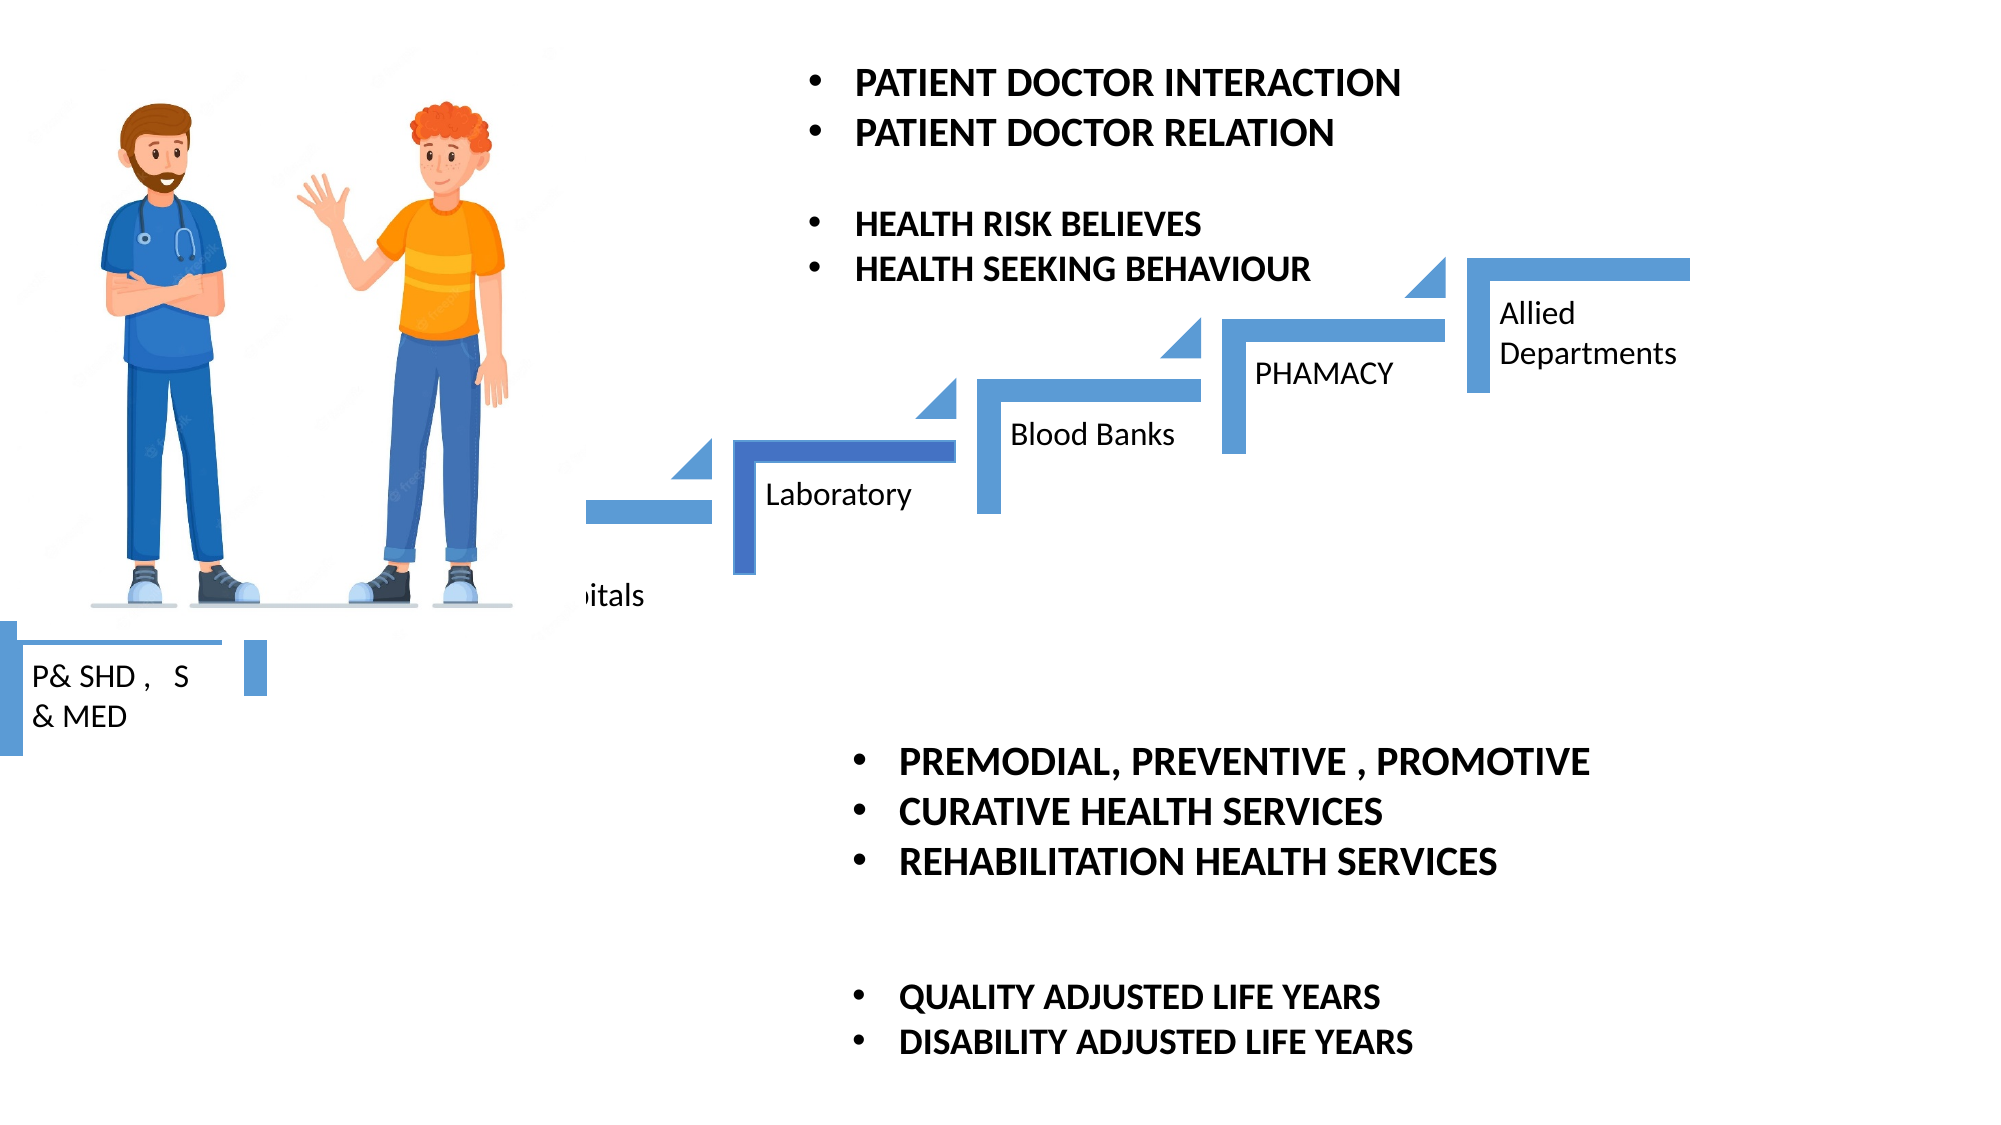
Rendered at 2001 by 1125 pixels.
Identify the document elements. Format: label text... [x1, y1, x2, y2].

text_box PATIENT DOCTOR INTERACTION PATIENT DOCTOR RELATION [793, 47, 1470, 130]
picture [17, 47, 586, 640]
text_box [181, 130, 1871, 1125]
